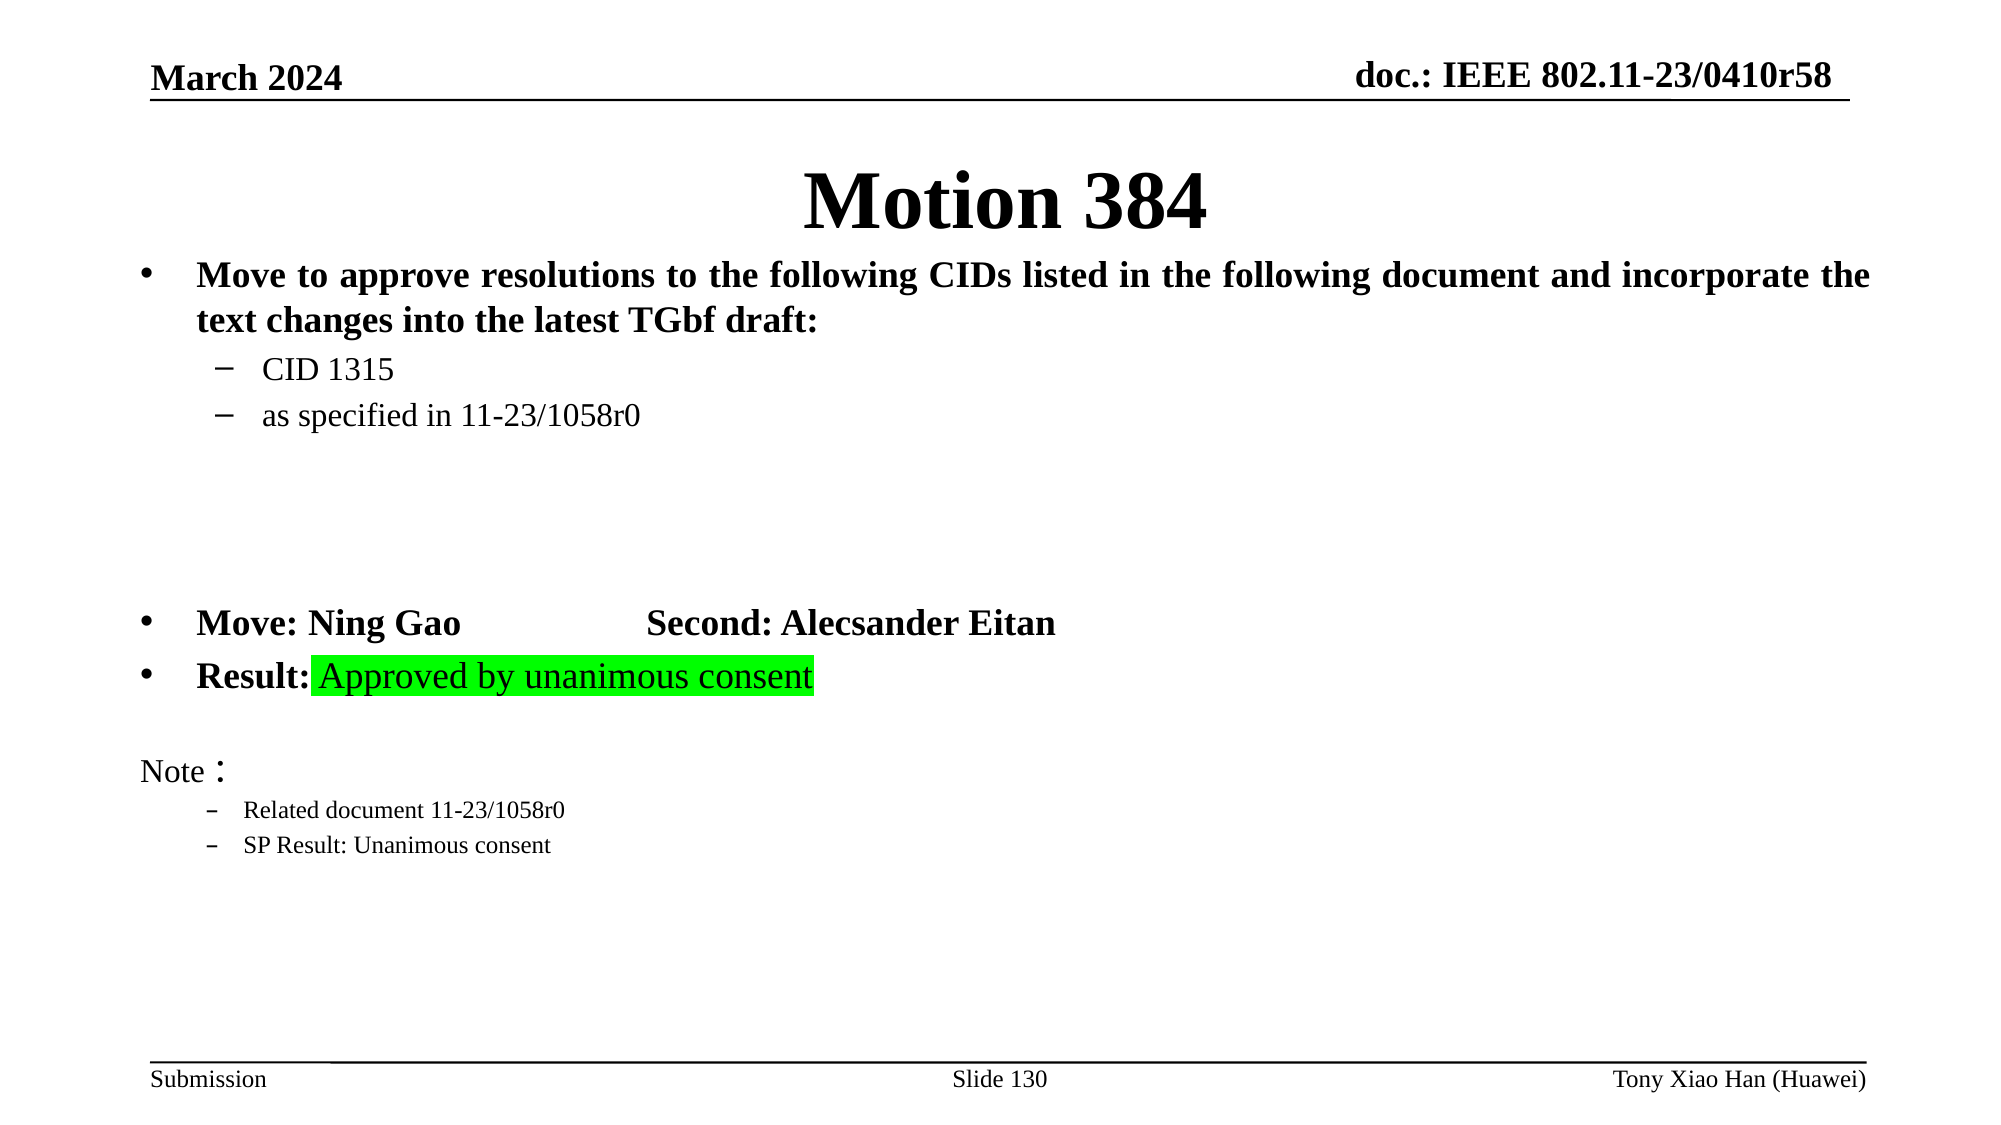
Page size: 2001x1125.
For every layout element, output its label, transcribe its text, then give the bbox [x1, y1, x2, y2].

text_box Move to approve resolutions to the following CIDs listed in the following document and incorporate the text changes into the latest TGbf draft: CID 1315 as specified in 11-23/1058r0 Move: Ning Gao Second: Alecsander Eitan Result: Approved by unanimous consent Note： Related document 11-23/1058r0 SP Result: Unanimous consent [125, 212, 1888, 900]
text_box Motion 384 [368, 137, 1644, 212]
